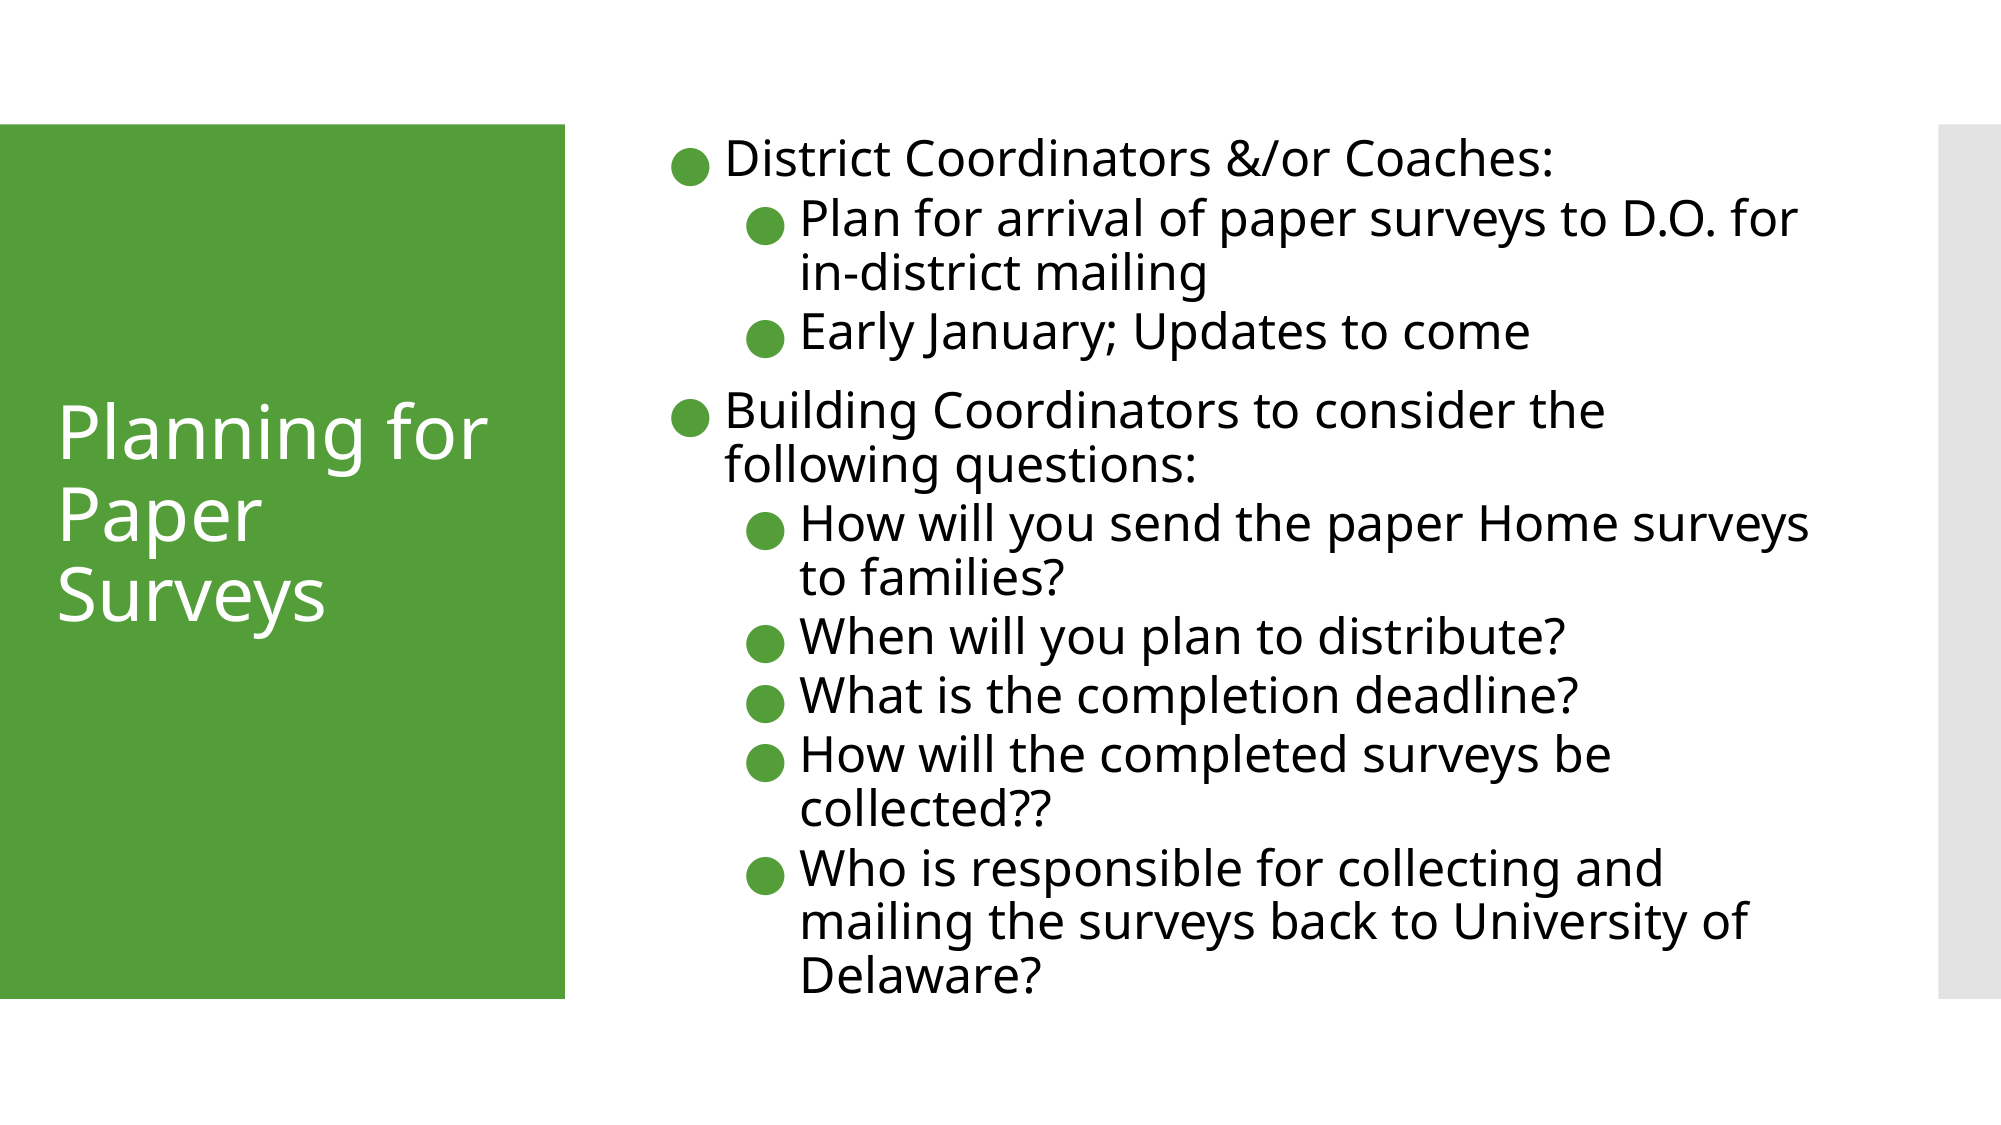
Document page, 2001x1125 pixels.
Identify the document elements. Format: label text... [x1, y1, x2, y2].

title Planning for Paper Surveys [41, 184, 525, 940]
list District Coordinators &/or Coaches: Plan for arrival of paper surveys to D.O. for in-district mailing Early January; Updates to come Building Coordinators to consider the following questions: How will you send the paper Home surveys to families? When will you plan to distribute? What is the completion deadline? How will the completed surveys be collected?? Who is responsible for collecting and mailing the surveys back to University of Delaware? [634, 141, 1835, 982]
